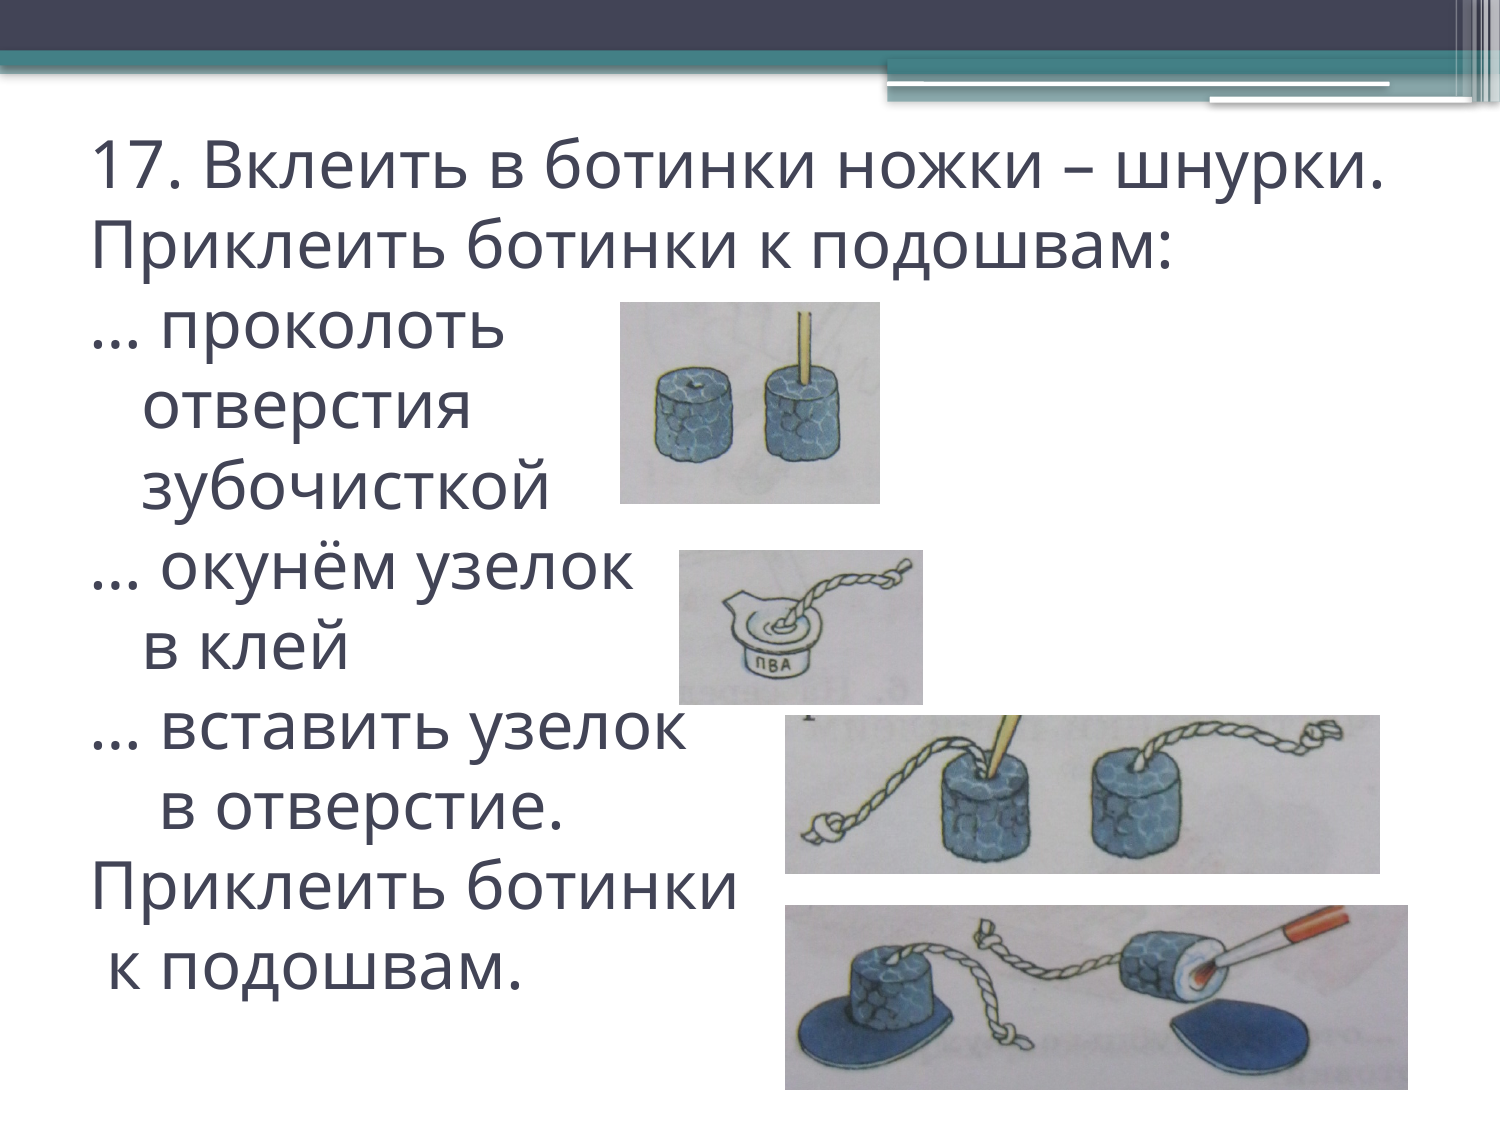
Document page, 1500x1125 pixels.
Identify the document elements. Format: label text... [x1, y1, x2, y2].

picture [785, 715, 1380, 874]
title 17. Вклеить в ботинки ножки – шнурки. Приклеить ботинки к подошвам: … проколоть отверстия зубочисткой … окунём узелок в клей … вставить узелок в отверстие. Приклеить ботинки к подошвам. [75, 113, 1425, 1012]
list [619, 302, 881, 504]
picture [785, 904, 1408, 1090]
picture [678, 550, 923, 705]
